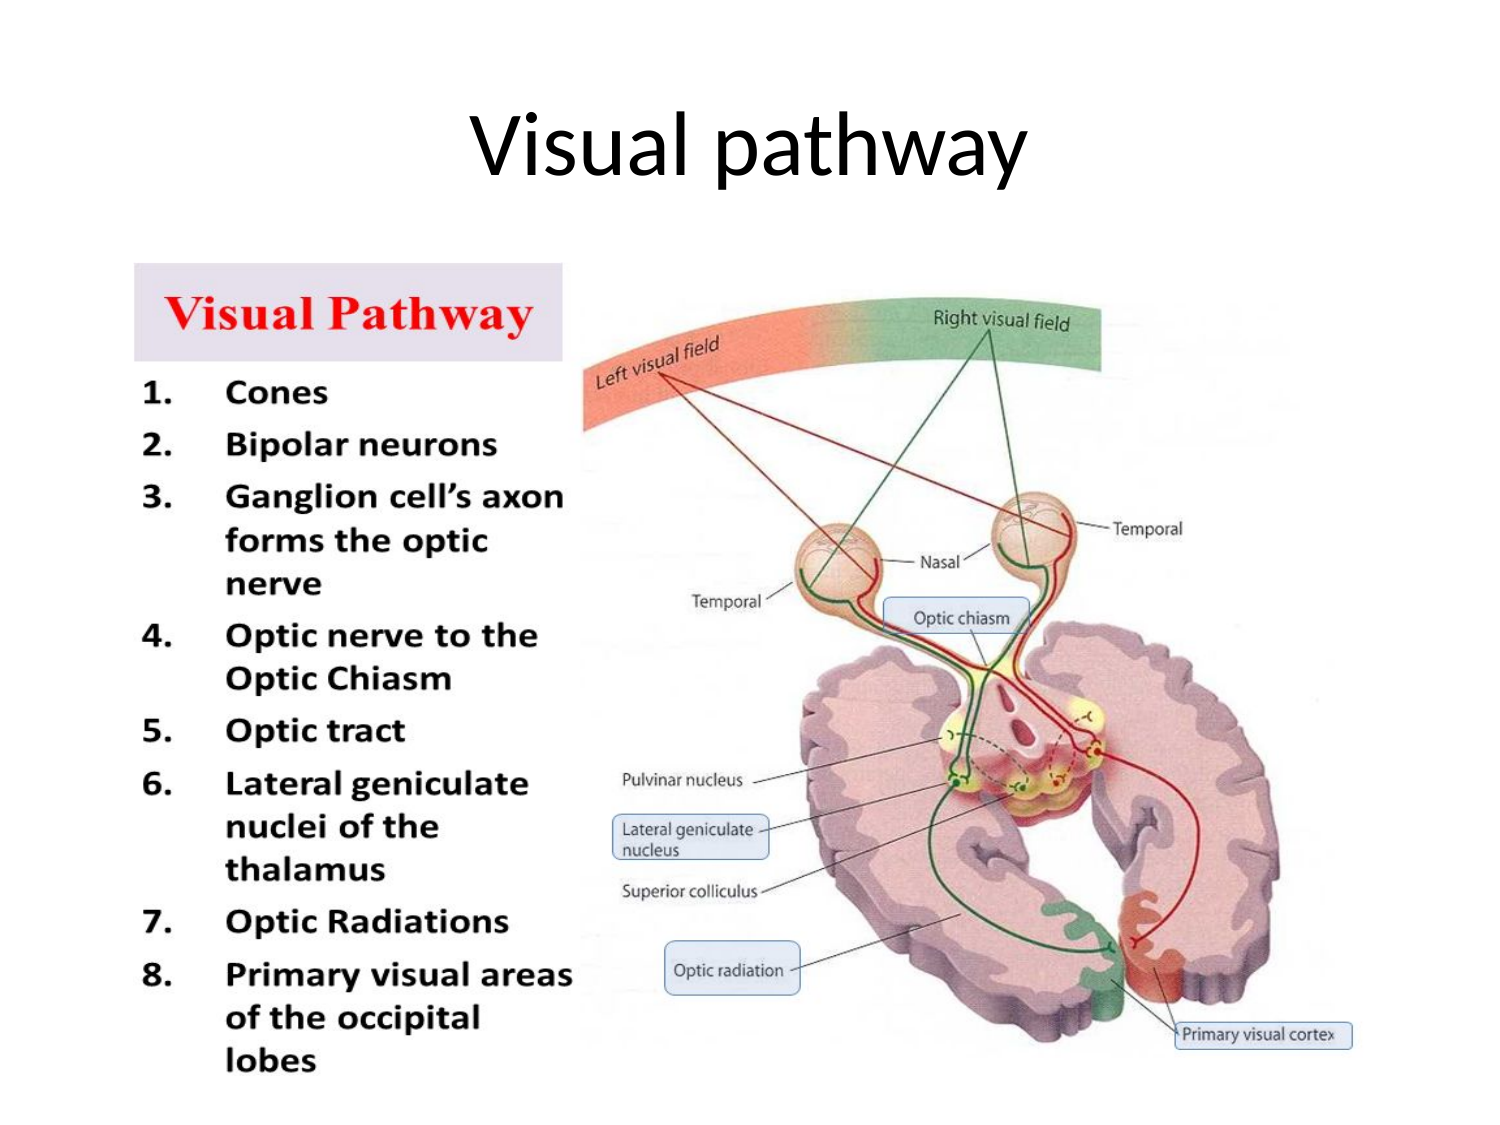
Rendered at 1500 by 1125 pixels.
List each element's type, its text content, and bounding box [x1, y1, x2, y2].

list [133, 262, 1383, 1076]
title Visual pathway [75, 45, 1425, 233]
